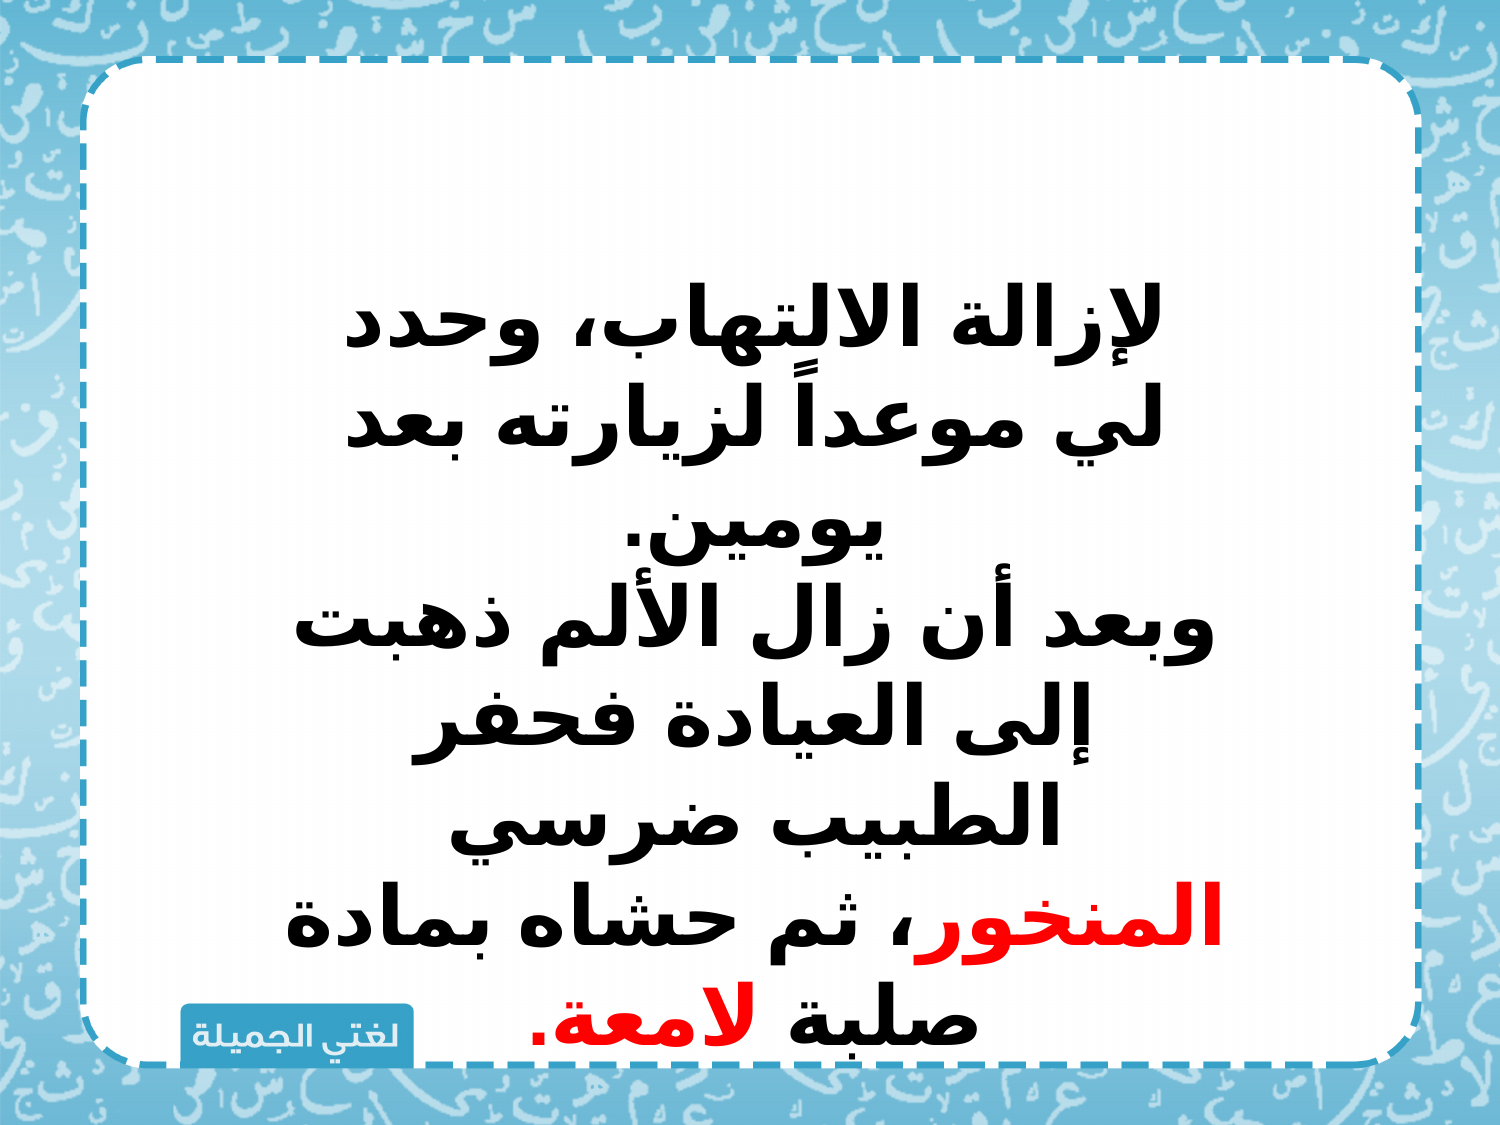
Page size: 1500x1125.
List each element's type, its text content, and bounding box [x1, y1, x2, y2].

picture [0, 0, 1500, 1125]
text_box لإزالة الالتهاب، وحدد لي موعداً لزيارته بعد يومين. وبعد أن زال الألم ذهبت إلى العيادة فحفر الطبيب ضرسي المنخور، ثم حشاه بمادة صلبة لامعة. [265, 255, 1247, 1070]
